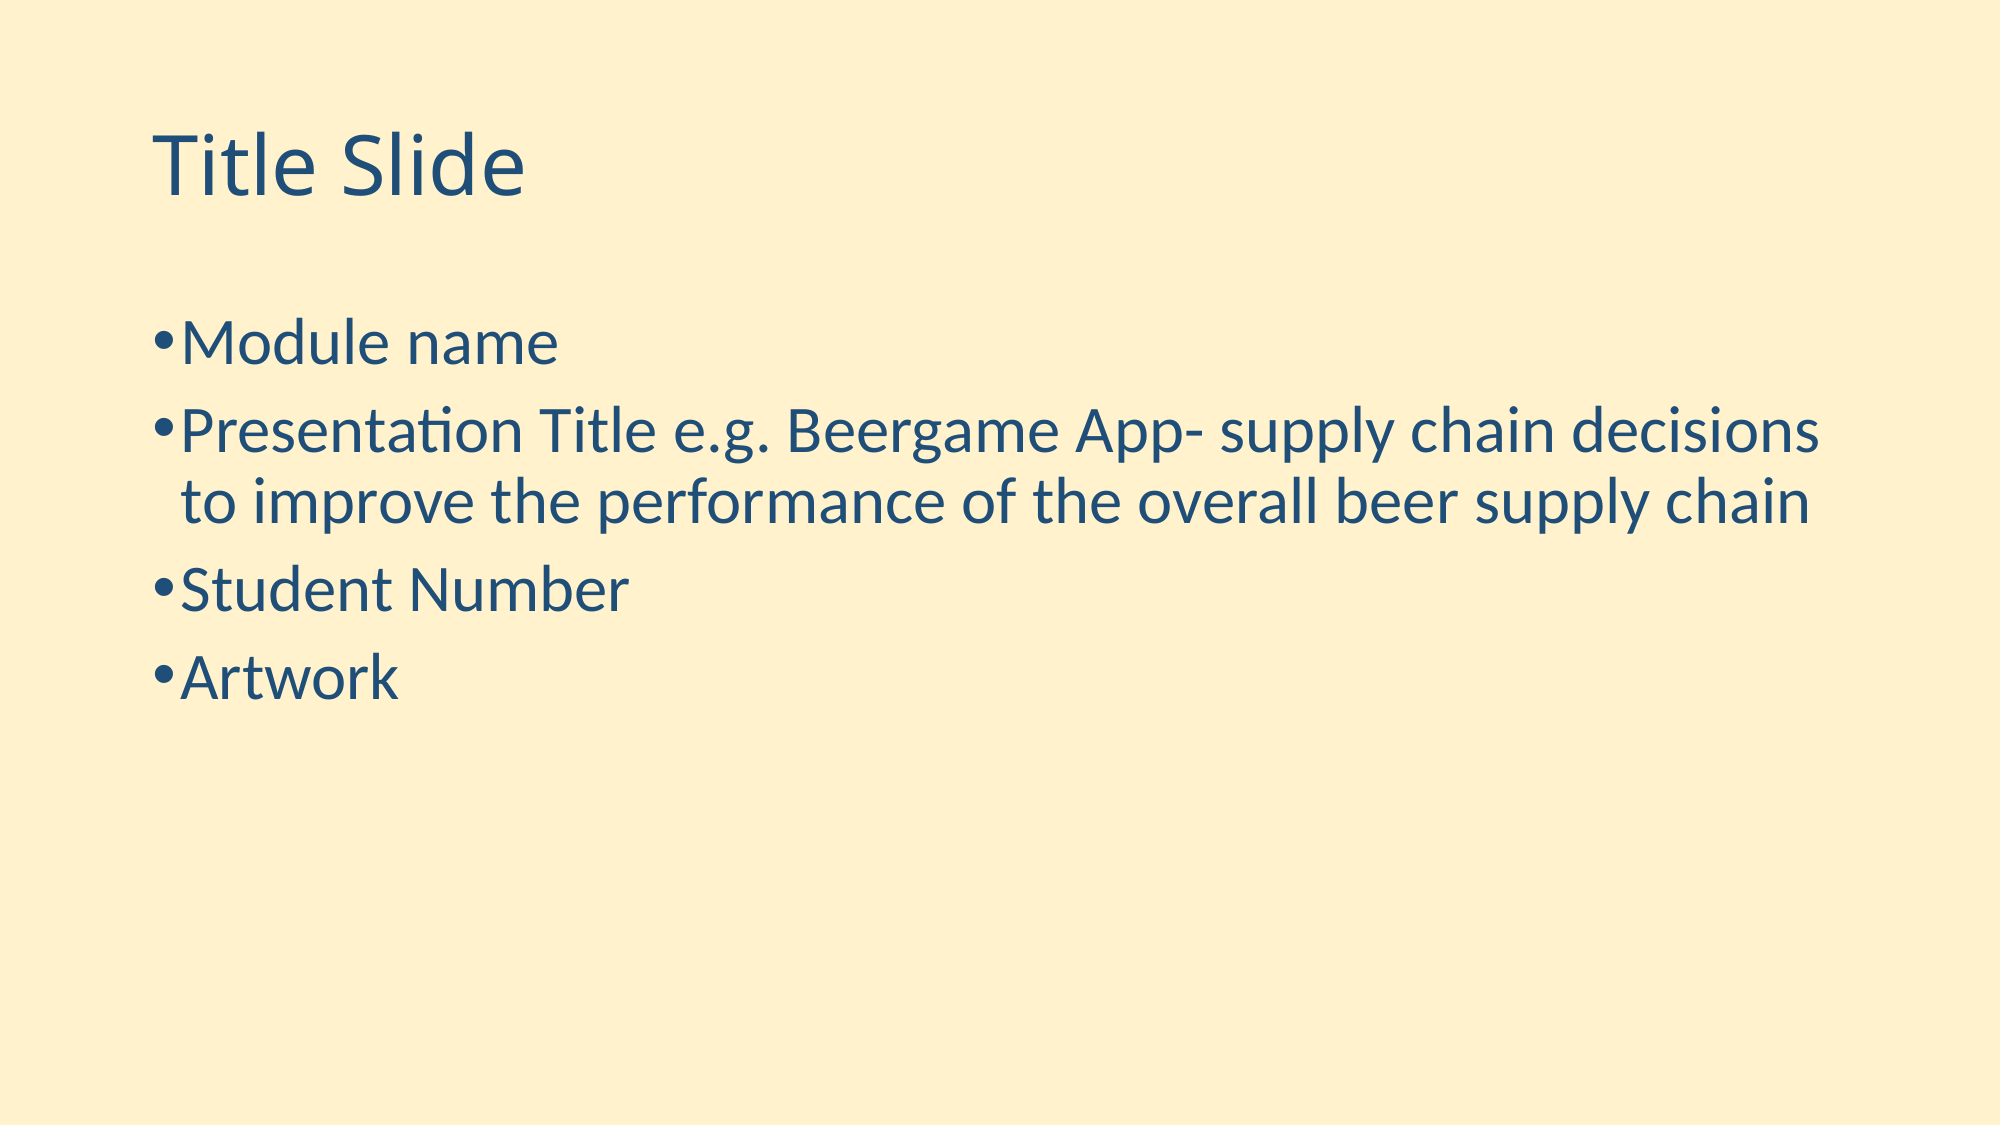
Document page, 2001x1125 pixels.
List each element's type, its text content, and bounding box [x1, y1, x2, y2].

list Module name Presentation Title e.g. Beergame App- supply chain decisions to improve the performance of the overall beer supply chain Student Number Artwork [137, 299, 1863, 1014]
title Title Slide [137, 59, 1863, 278]
